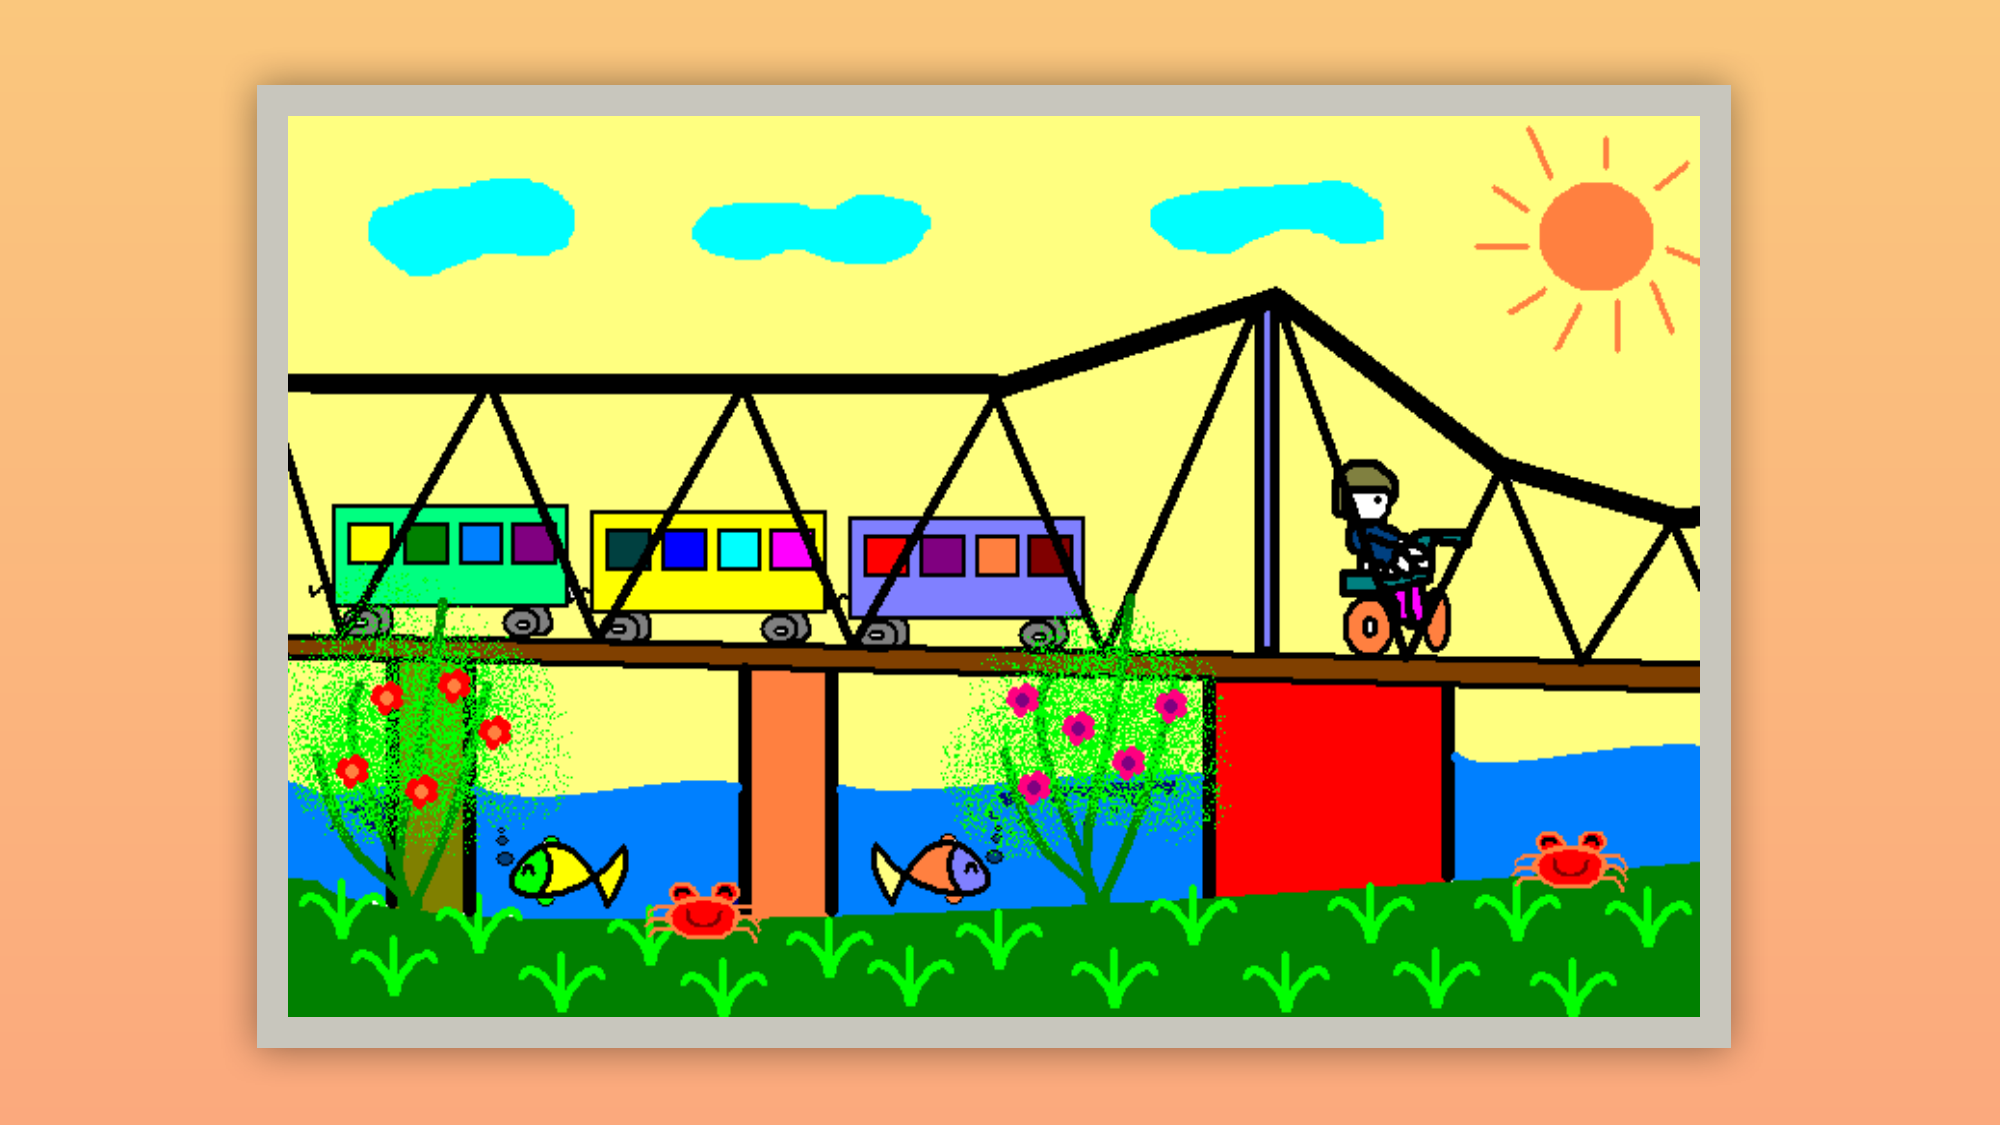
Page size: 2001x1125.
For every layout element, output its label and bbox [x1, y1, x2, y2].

picture [288, 115, 1701, 1017]
